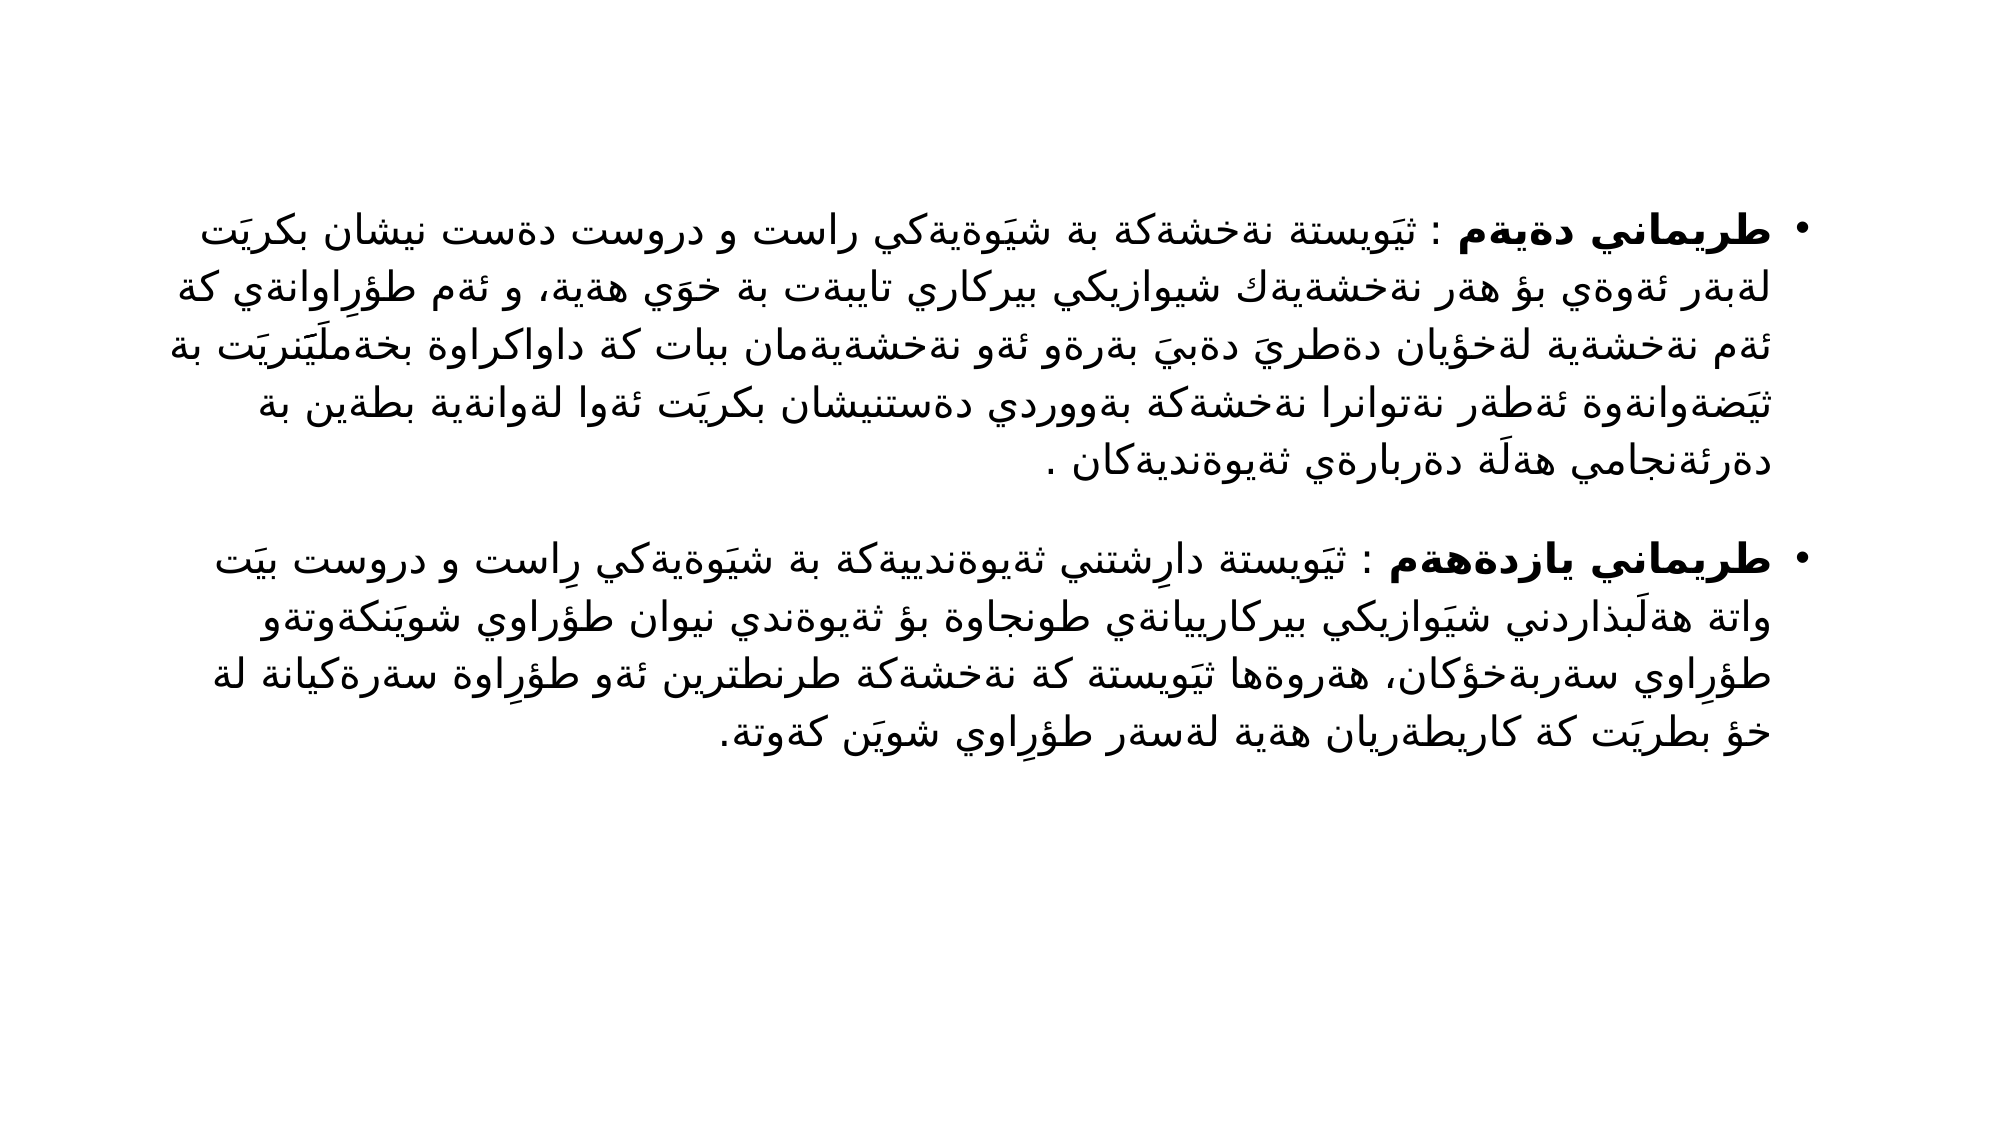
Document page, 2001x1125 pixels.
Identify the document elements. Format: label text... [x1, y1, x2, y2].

list طريماني دةيةم : ثيَويستة نةخشةكة بة شيَوةيةكي راست و دروست دةست نيشان بكريَت لةبةر ئةوةي بؤ هةر نةخشةيةك شيوازيكي بيركاري تايبةت بة خوَي هةية، و ئةم طؤرِاوانةي كة ئةم نةخشةية لةخؤيان دةطريَ دةبيَ بةرةو ئةو نةخشةيةمان ببات كة داواكراوة بخةملَيََََنريَت بة ثيَضةوانةوة ئةطةر نةتوانرا نةخشةكة بةووردي دةستنيشان بكريَت ئةوا لةوانةية بطةين بة دةرئةنجامي هةلَة دةربارةي ثةيوةنديةكان . طريماني يازدةهةم : ثيَويستة دارِشتني ثةيوةندييةكة بة شيَوةيةكي رِاست و دروست بيَت واتة هةلَبذاردني شيَوازيكي بيركارييانةي طونجاوة بؤ ثةيوةندي نيوان طؤراوي شويَنكةوتةو طؤرِاوي سةربةخؤكان، هةروةها ثيَويستة كة نةخشةكة طرنطترين ئةو طؤرِاوة سةرةكيانة لة خؤ بطريَت كة كاريطةريان هةية لةسةر طؤرِاوي شويَن كةوتة. [137, 187, 1863, 1014]
